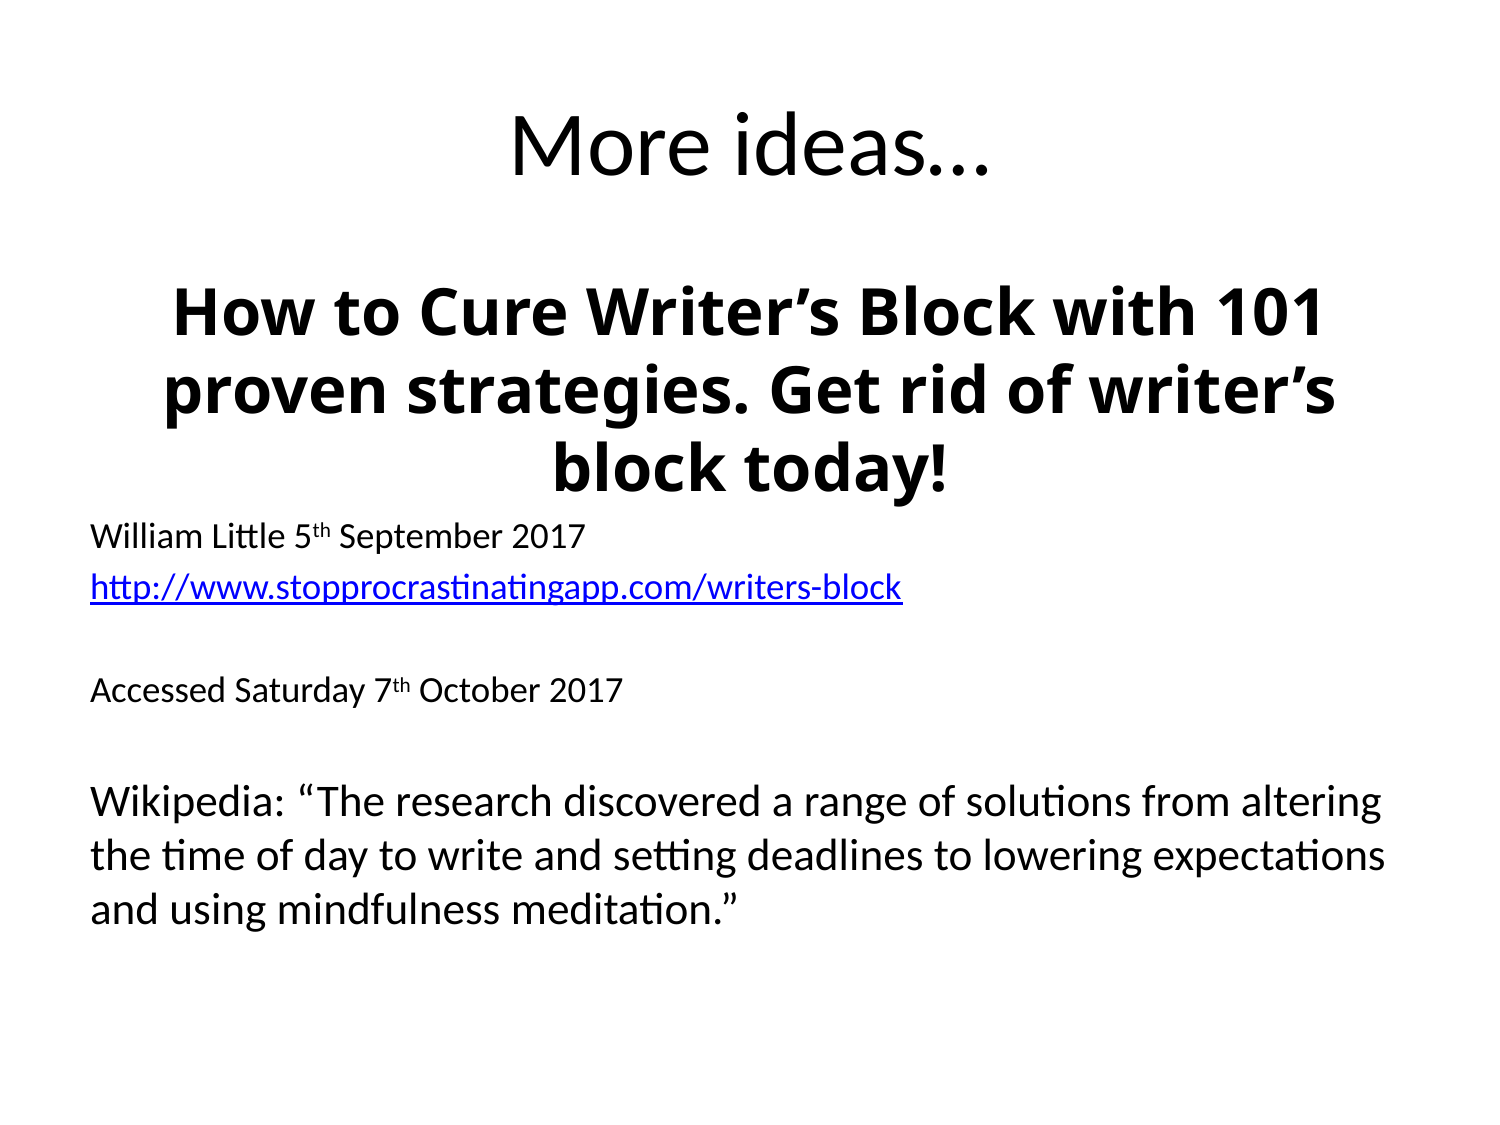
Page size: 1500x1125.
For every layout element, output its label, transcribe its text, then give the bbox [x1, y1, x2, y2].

list How to Cure Writer’s Block with 101 proven strategies. Get rid of writer’s block today! William Little 5th September 2017 http://www.stopprocrastinatingapp.com/writers-block Accessed Saturday 7th October 2017 Wikipedia: “The research discovered a range of solutions from altering the time of day to write and setting deadlines to lowering expectations and using mindfulness meditation.” [75, 262, 1425, 1005]
title More ideas… [75, 45, 1425, 233]
